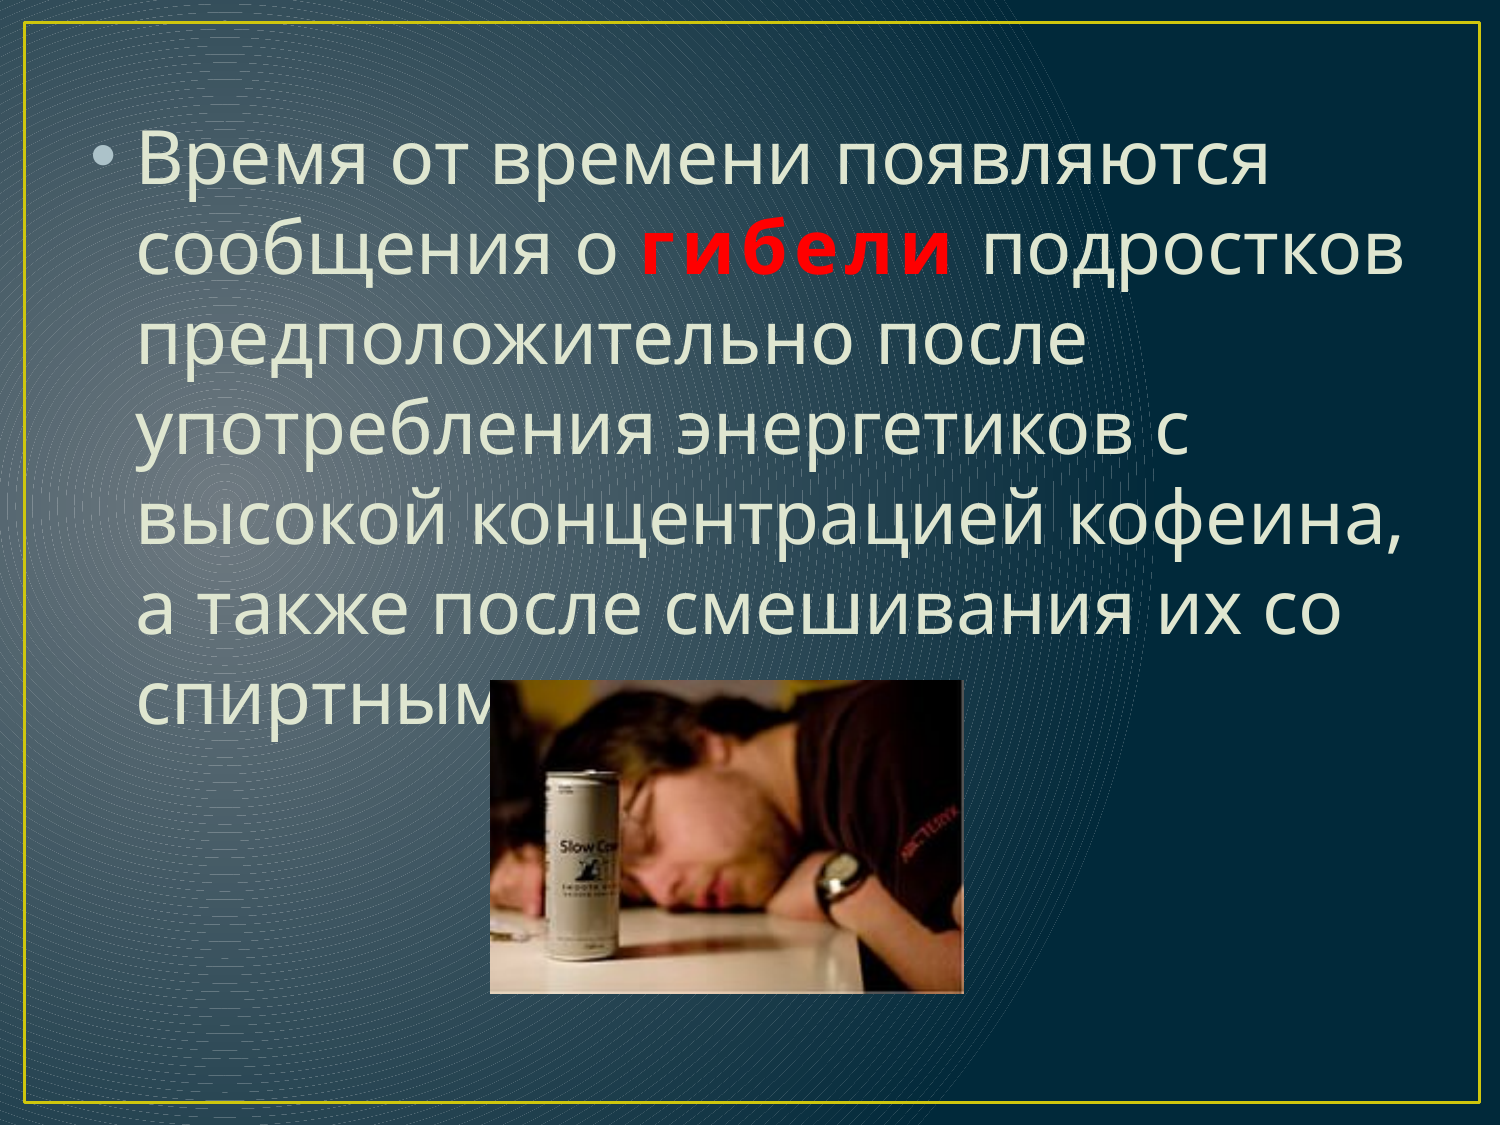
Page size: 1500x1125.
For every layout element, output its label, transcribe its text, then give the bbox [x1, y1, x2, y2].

picture [489, 680, 965, 994]
list Время от времени появляются сообщения о гибели подростков предположительно после употребления энергетиков с высокой концентрацией кофеина, а также после смешивания их со спиртным. [75, 101, 1425, 1005]
